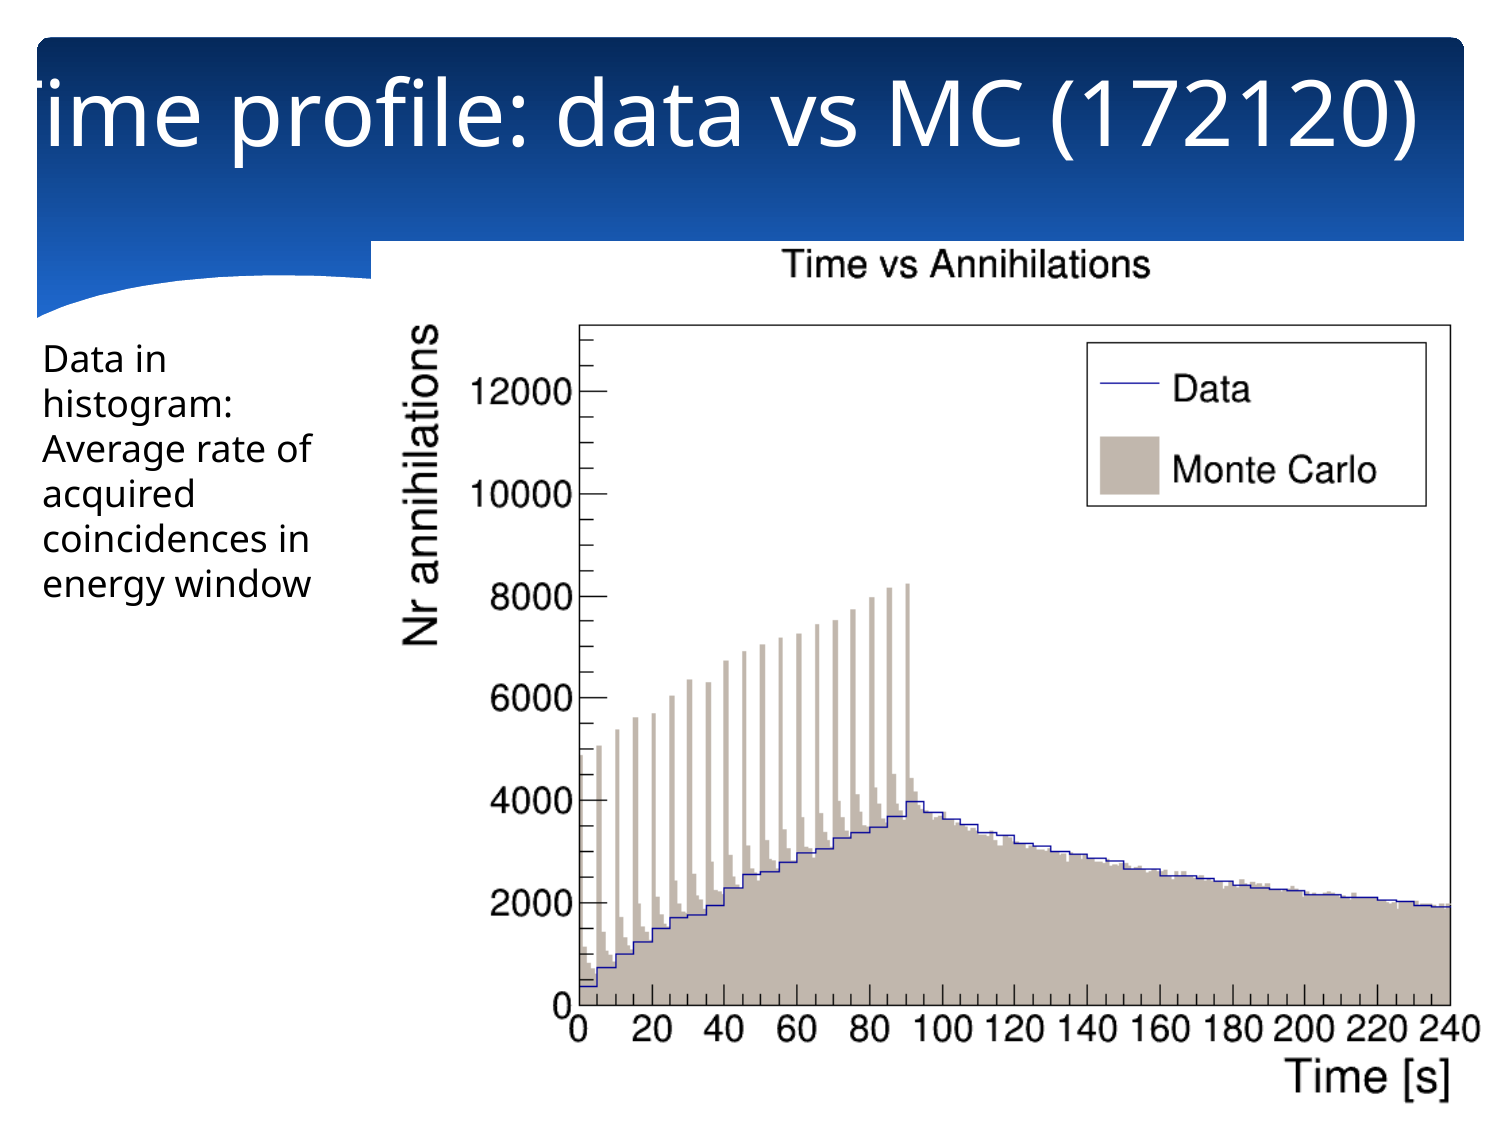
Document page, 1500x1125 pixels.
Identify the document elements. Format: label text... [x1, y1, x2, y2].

text_box Time profile: data vs MC (172120) [0, 40, 1500, 180]
picture [370, 240, 1500, 1125]
text_box Data in histogram: Average rate of acquired coincidences in energy window [27, 327, 364, 613]
